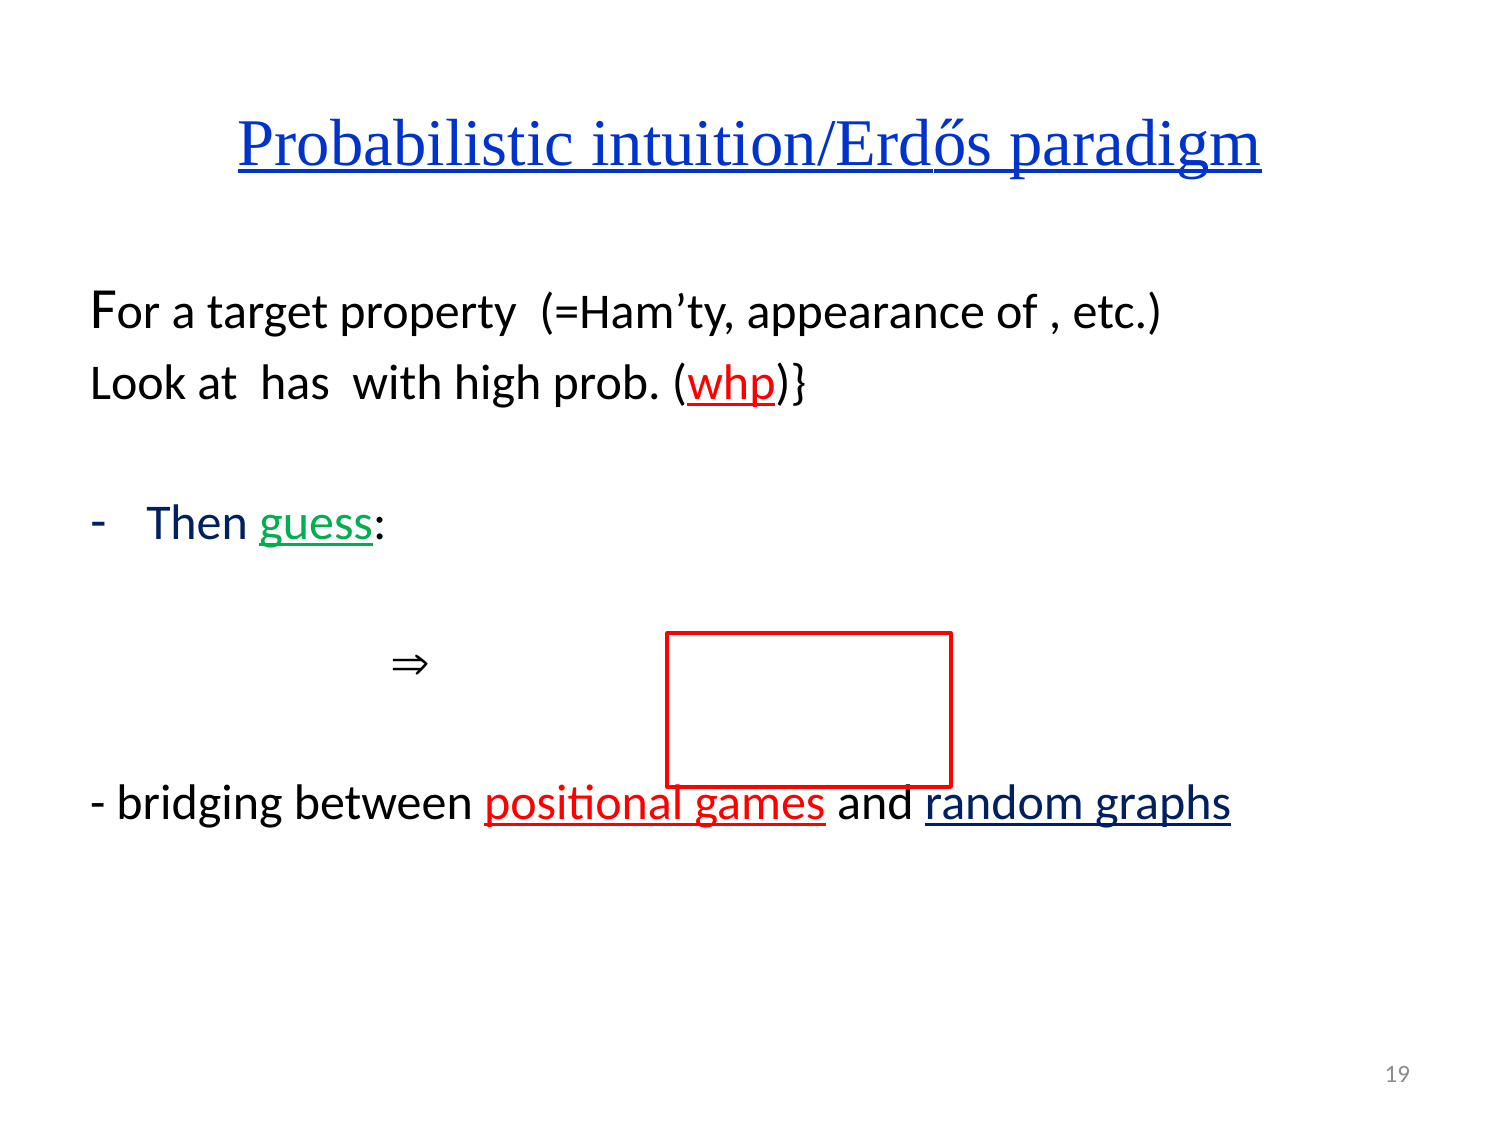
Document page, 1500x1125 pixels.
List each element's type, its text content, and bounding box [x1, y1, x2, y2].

slide_number 18 [1074, 1042, 1425, 1103]
title Probabilistic intuition/Erdős paradigm [75, 45, 1425, 233]
text_box [665, 631, 953, 789]
